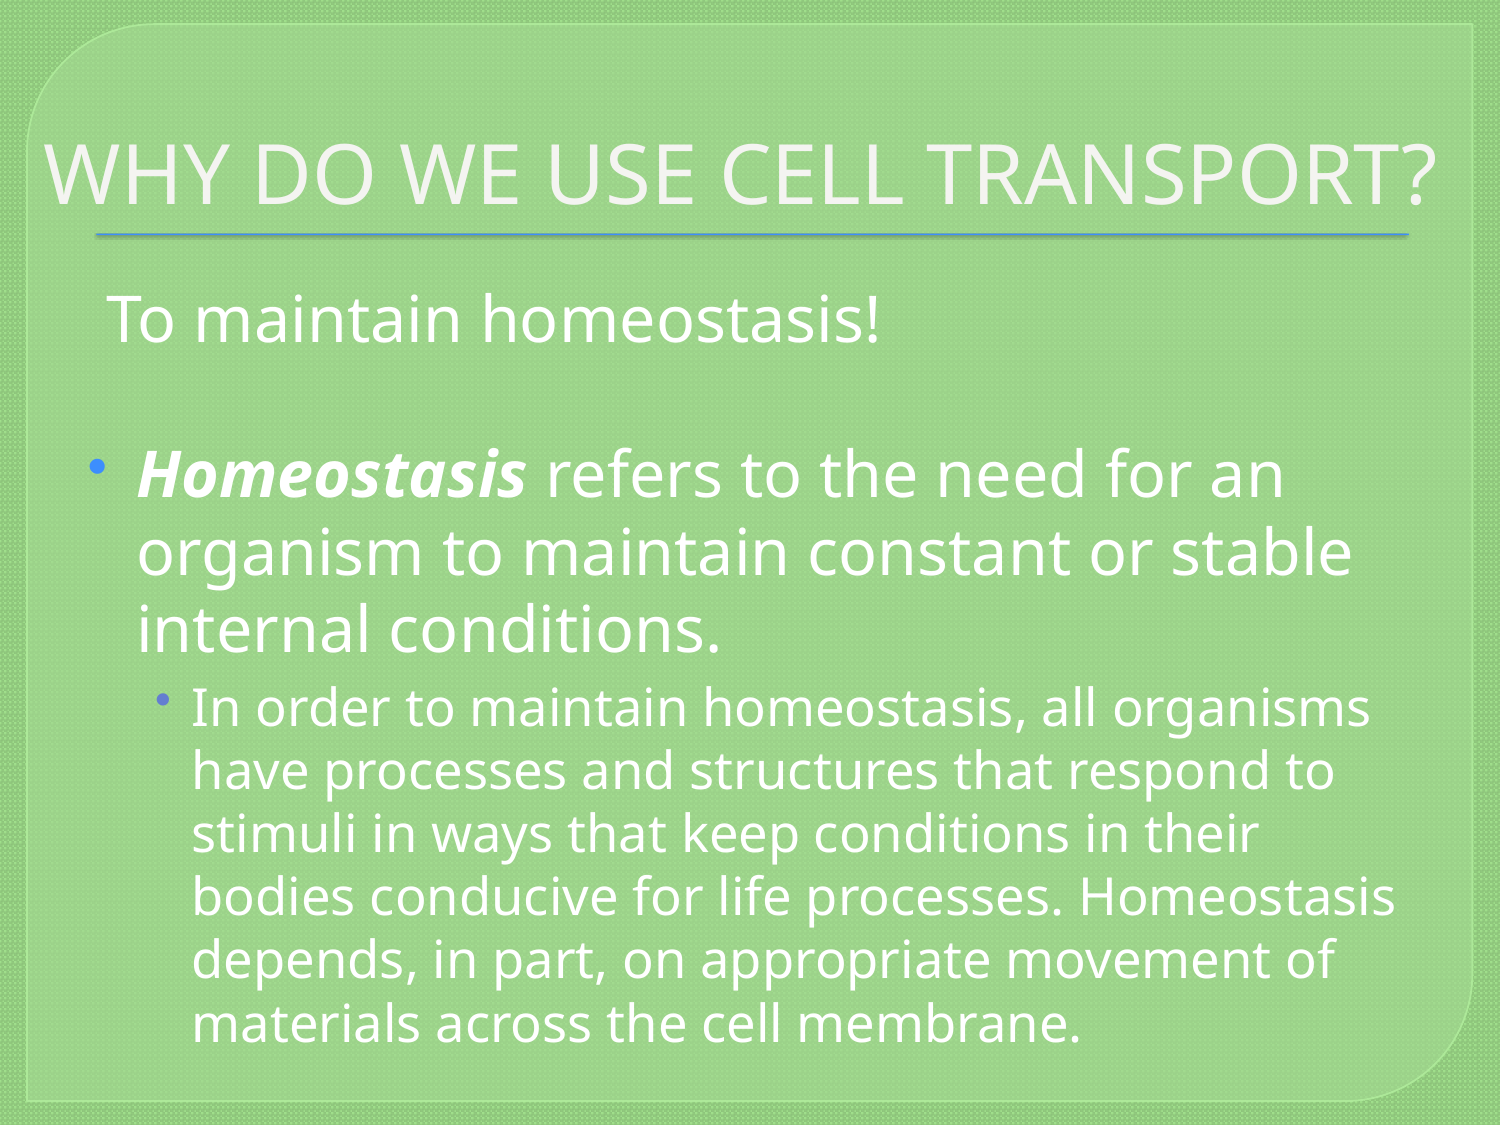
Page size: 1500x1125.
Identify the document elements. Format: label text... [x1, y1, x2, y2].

title WHY DO WE USE CELL TRANSPORT? [20, 41, 1500, 230]
list To maintain homeostasis! Homeostasis refers to the need for an organism to maintain constant or stable internal conditions. In order to maintain homeostasis, all organisms have processes and structures that respond to stimuli in ways that keep conditions in their bodies conducive for life processes. Homeostasis depends, in part, on appropriate movement of materials across the cell membrane. [75, 270, 1425, 1086]
